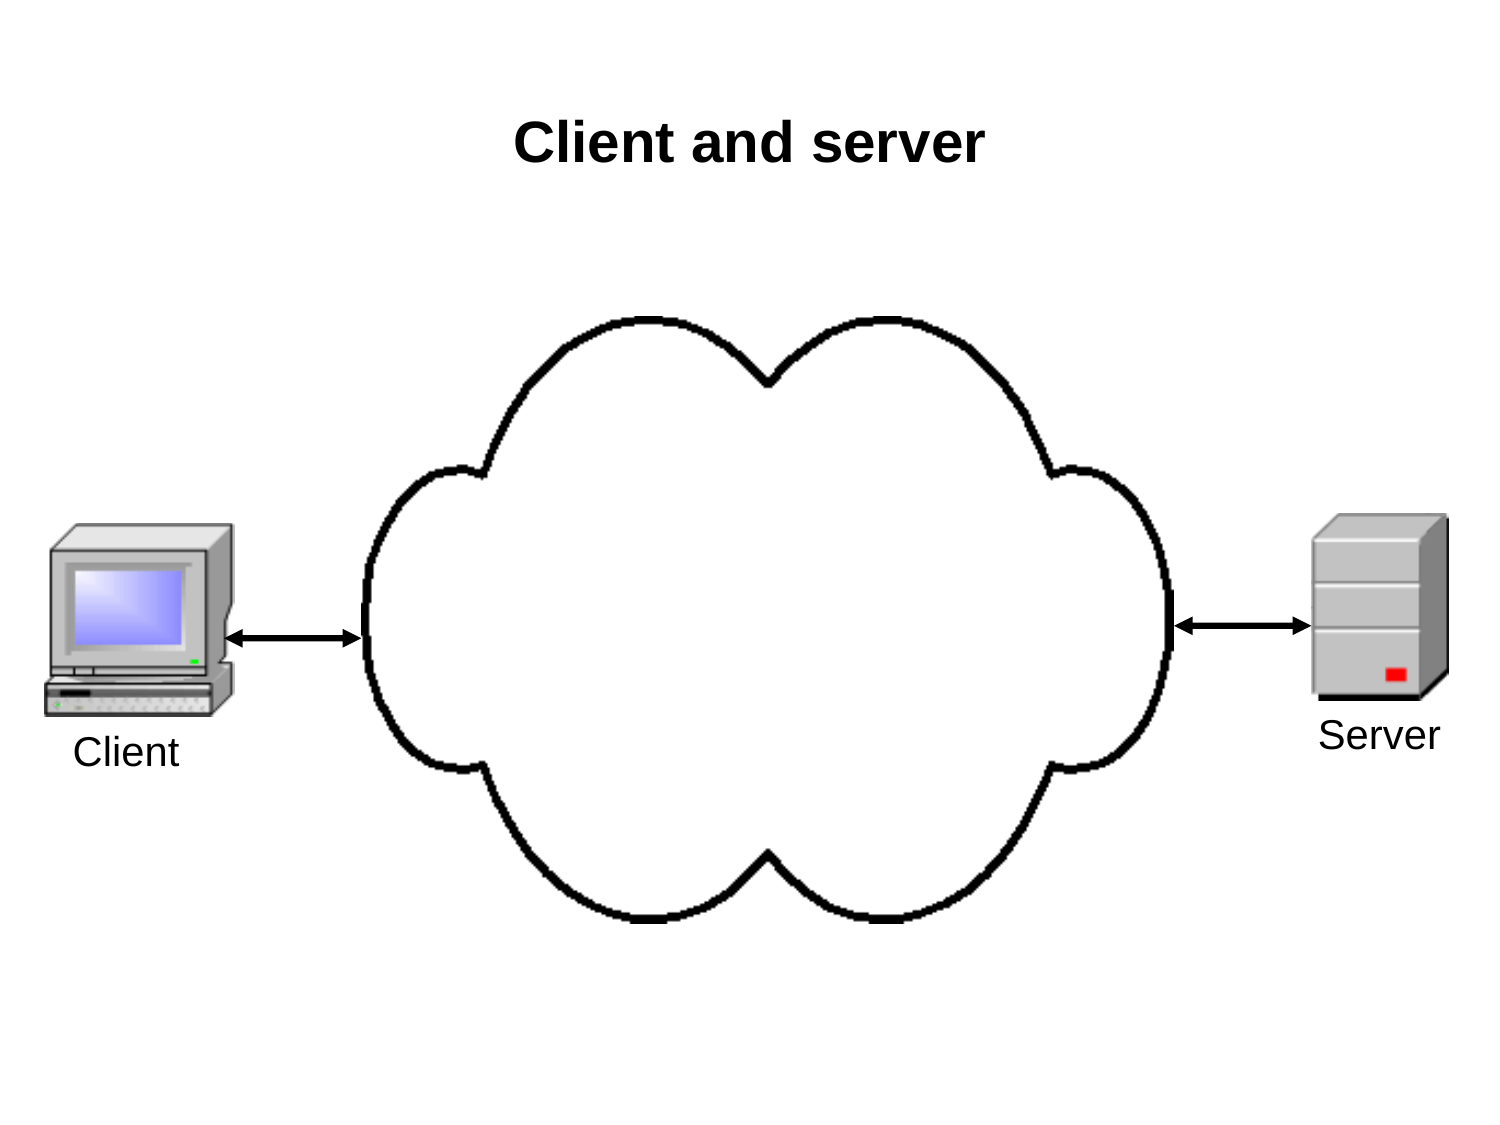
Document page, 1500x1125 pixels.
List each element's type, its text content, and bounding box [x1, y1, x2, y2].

text_box [239, 632, 356, 645]
text_box [1180, 619, 1306, 633]
title Client and server [0, 45, 1500, 233]
text_box Server [1303, 700, 1457, 766]
picture [1311, 513, 1449, 702]
text_box Client [57, 726, 195, 782]
picture [361, 316, 1175, 924]
picture [44, 522, 235, 718]
